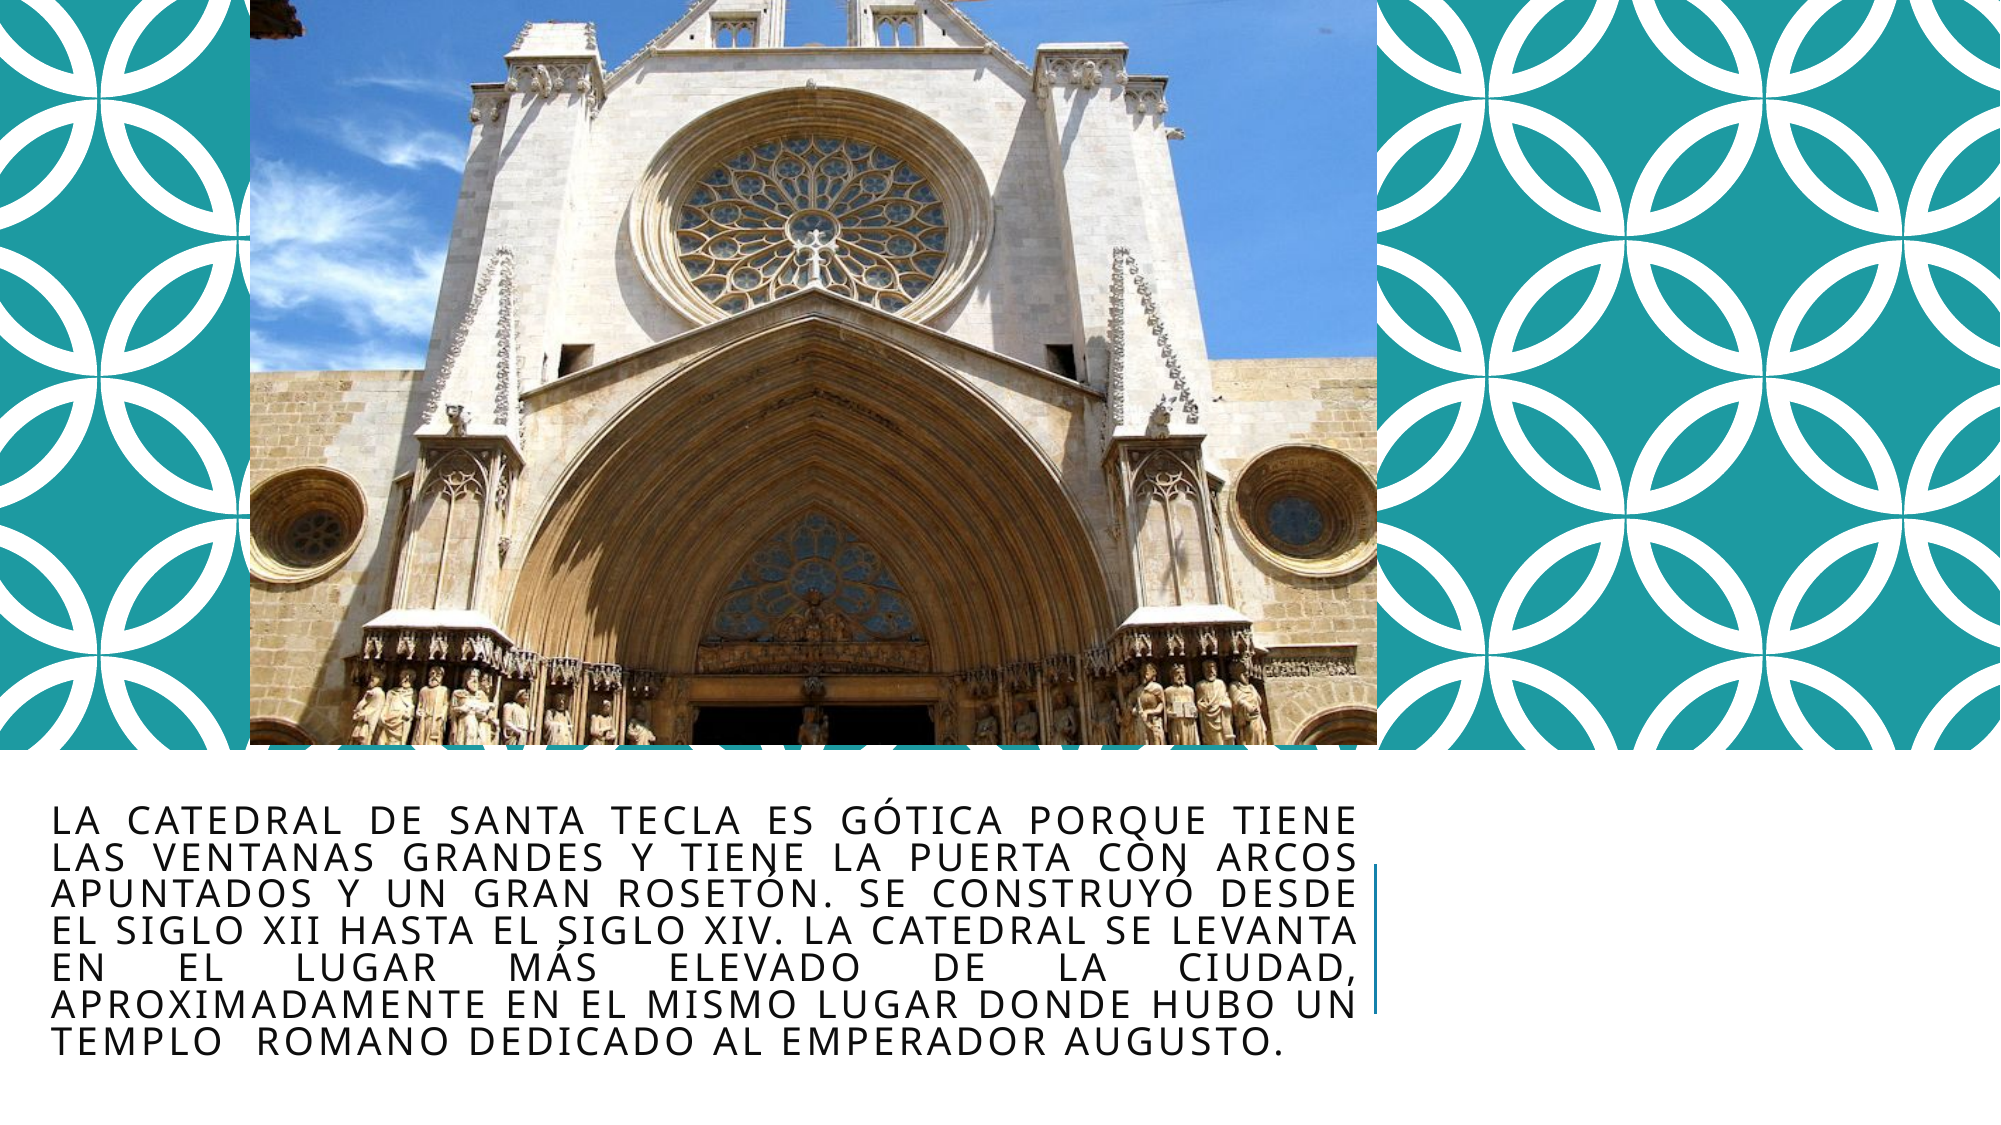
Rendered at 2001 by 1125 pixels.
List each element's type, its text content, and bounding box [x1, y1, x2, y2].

picture [250, 0, 1378, 745]
title LA Catedral DE Santa Tecla es Gótica porque tiene las ventanas grandes y tiene la puerta CON arcoS apuntadoS y un gran rosetón. Se construyó DESDE el siglo XII Hasta el siglo XIV. La catedral se levanta en el lugar más elevado de la ciudad, aproximadamente en el mismo lugar donde Hubo un templo Romano dedicado al emperador augusto. [35, 777, 1377, 1091]
